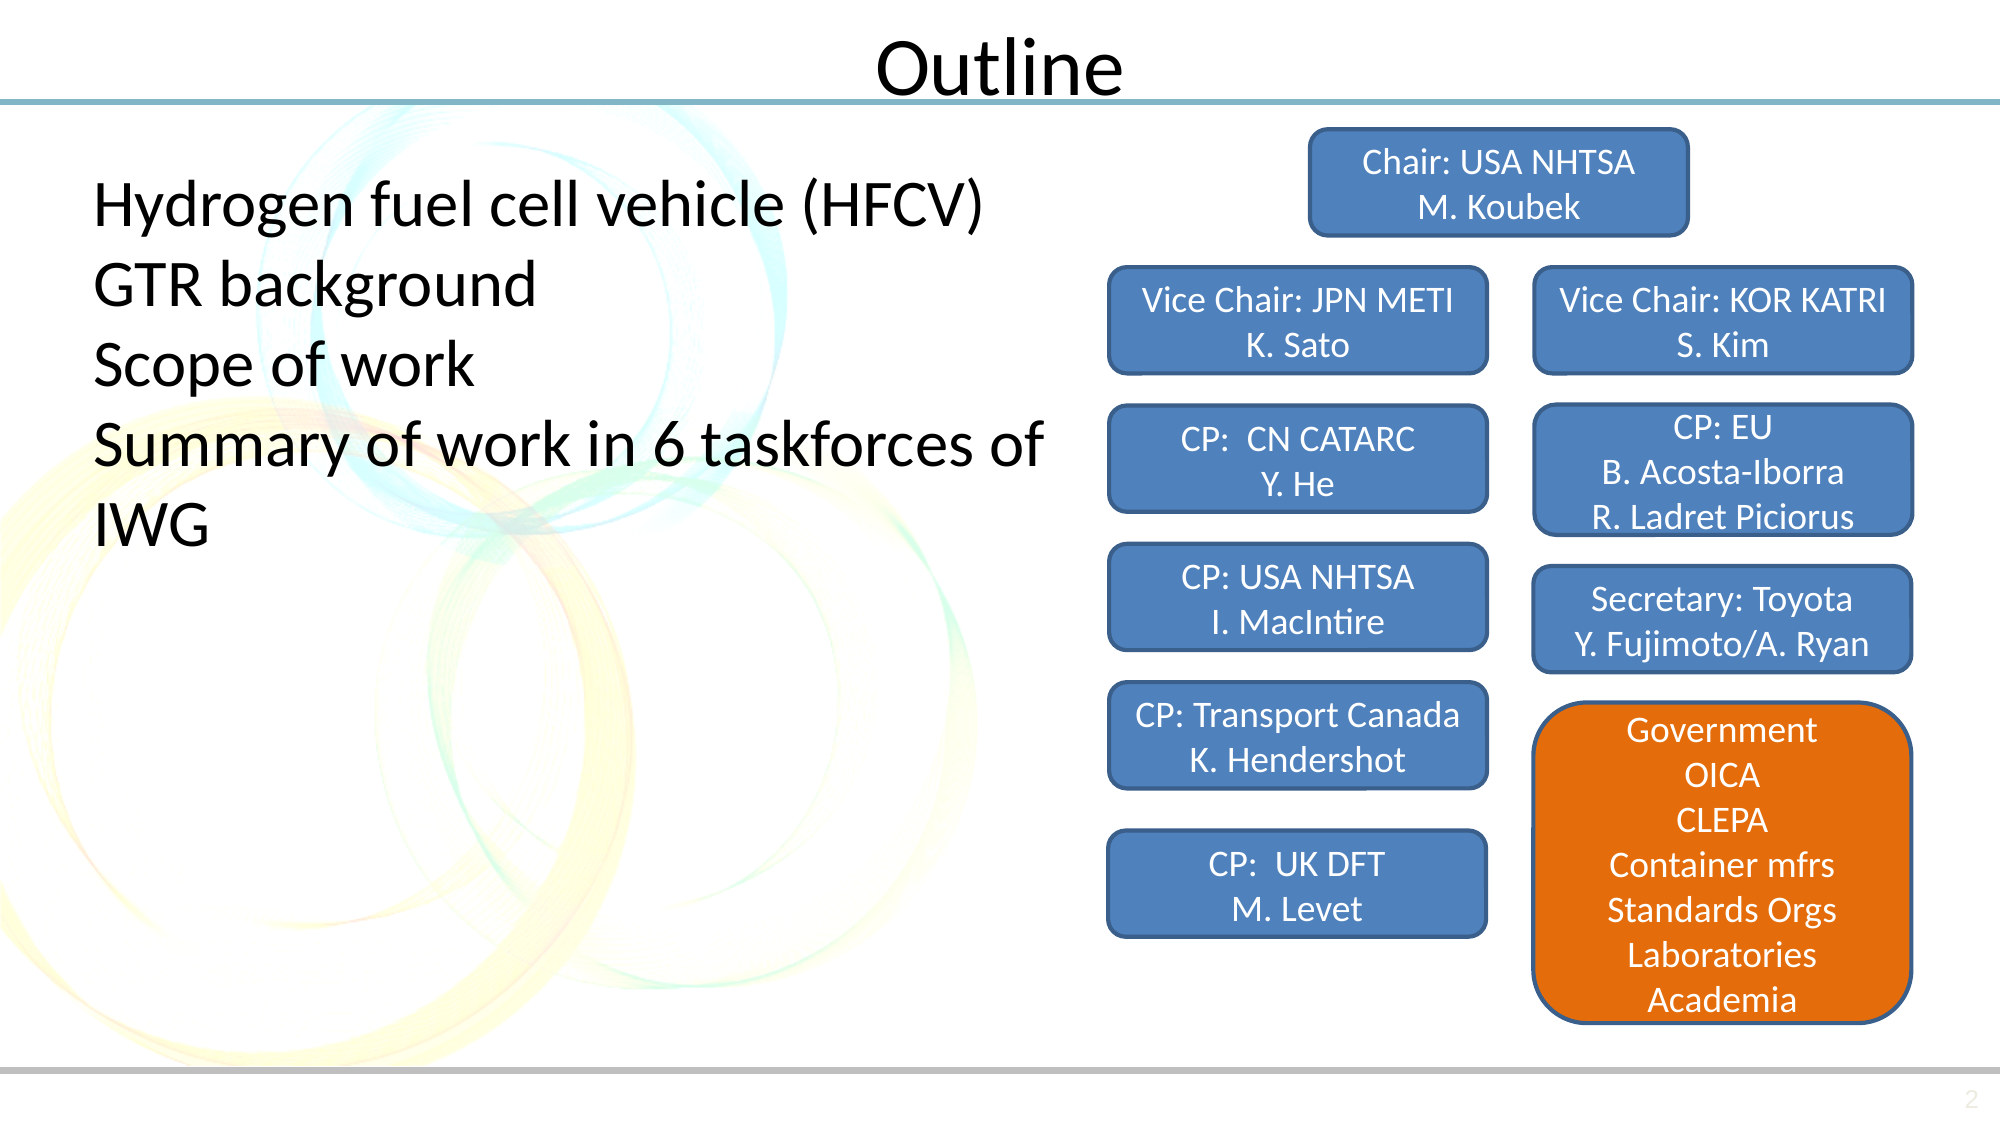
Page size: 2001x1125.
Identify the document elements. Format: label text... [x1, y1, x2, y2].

list Hydrogen fuel cell vehicle (HFCV) GTR background Scope of work Summary of work in 6 taskforces of IWG [78, 152, 1062, 895]
text_box CP: EU B. Acosta-Iborra R. Ladret Piciorus [1532, 402, 1915, 538]
text_box Government OICA CLEPA Container mfrs Standards Orgs Laboratories Academia [1531, 700, 1914, 1026]
text_box Secretary: Toyota Y. Fujimoto/A. Ryan [1531, 563, 1914, 675]
text_box Vice Chair: JPN METI K. Sato [1107, 265, 1490, 376]
text_box CP: UK DFT M. Levet [1106, 828, 1489, 939]
text_box Vice Chair: KOR KATRI S. Kim [1532, 265, 1915, 376]
text_box CP: CN CATARC Y. He [1107, 403, 1490, 514]
text_box CP: USA NHTSA I. MacIntire [1107, 541, 1490, 653]
text_box CP: Transport Canada K. Hendershot [1107, 680, 1490, 791]
text_box Chair: USA NHTSA M. Koubek [1307, 127, 1691, 238]
title Outline [324, 5, 1675, 148]
